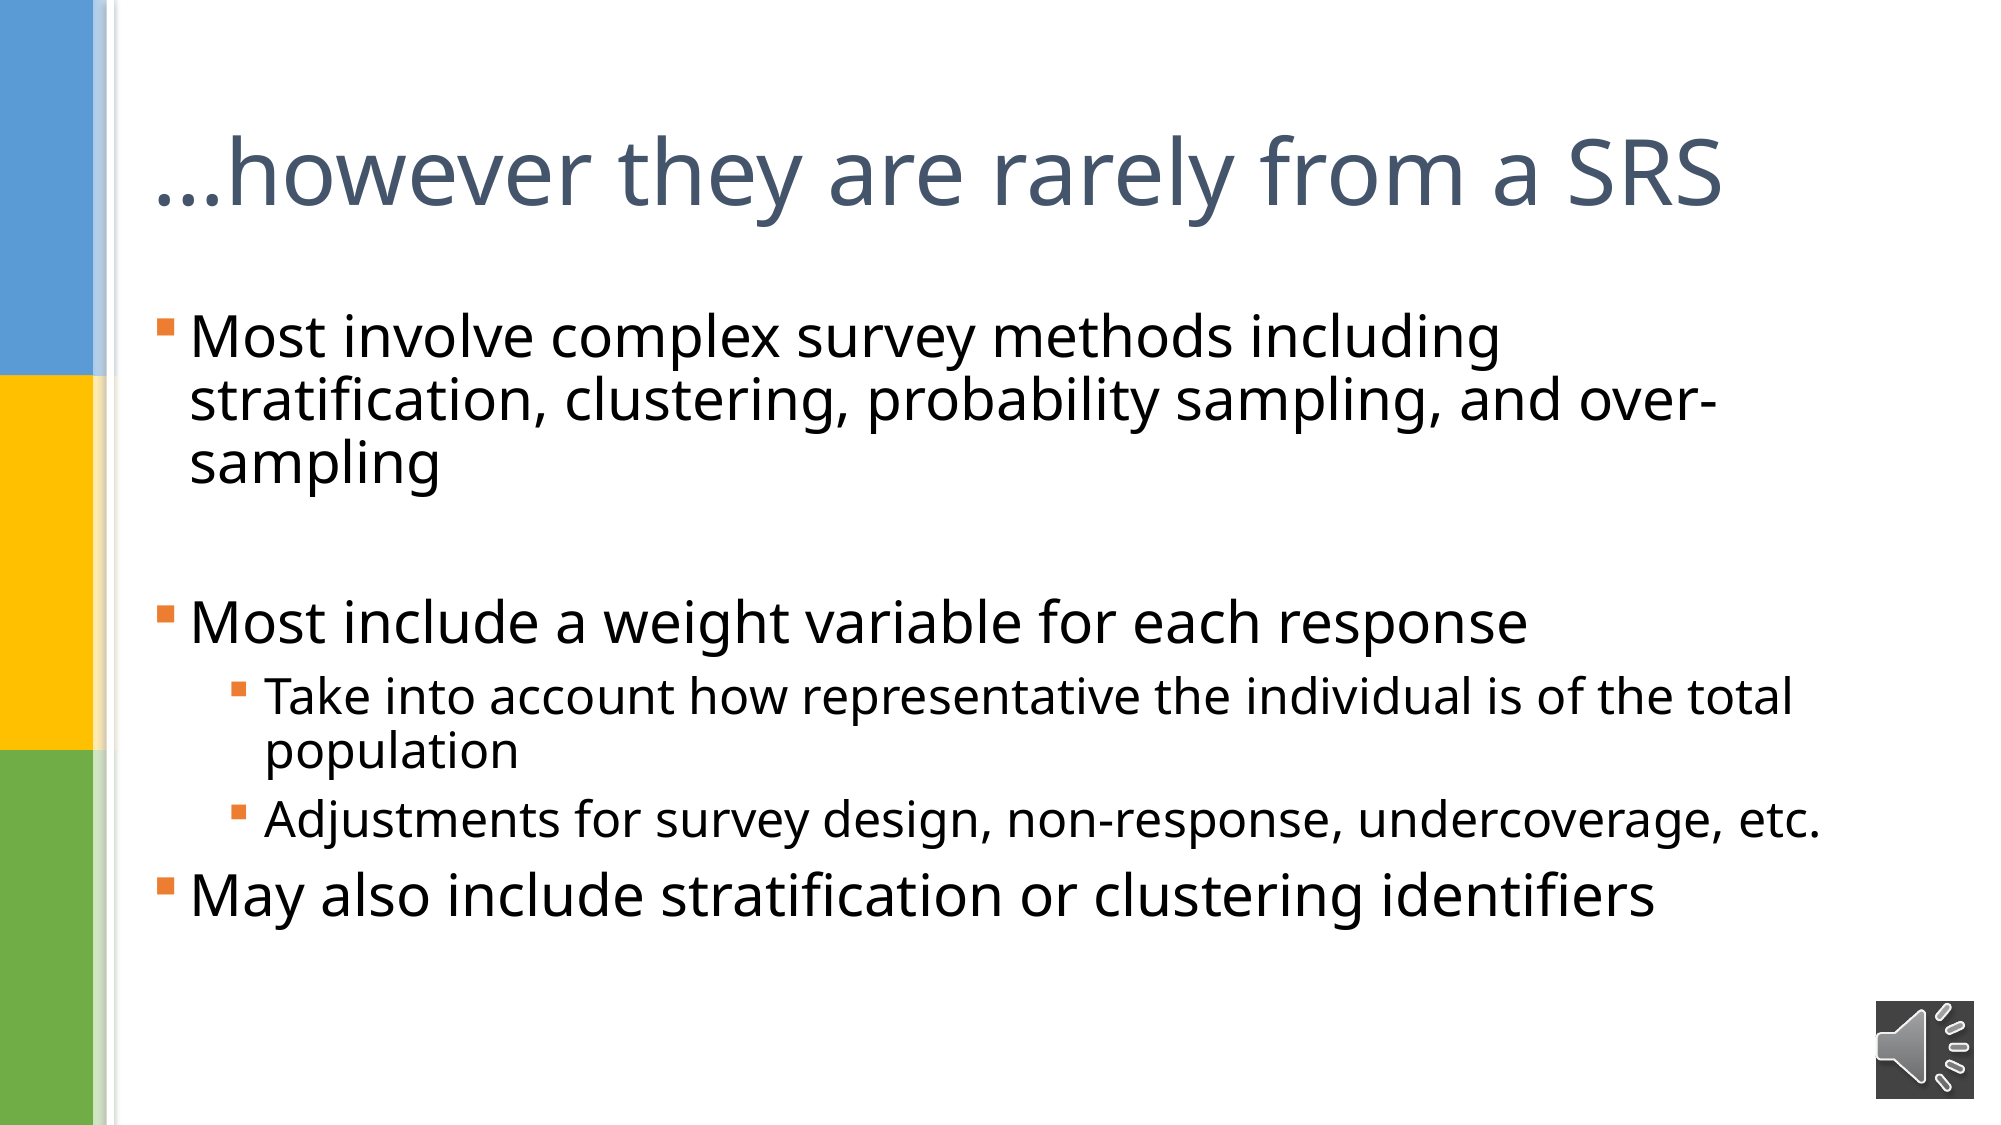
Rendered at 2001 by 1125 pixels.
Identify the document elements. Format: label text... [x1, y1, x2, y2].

picture [1874, 999, 1976, 1101]
list Most involve complex survey methods including stratification, clustering, probability sampling, and over-sampling Most include a weight variable for each response Take into account how representative the individual is of the total population Adjustments for survey design, non-response, undercoverage, etc. May also include stratification or clustering identifiers [137, 299, 1863, 1014]
title …however they are rarely from a SRS [137, 59, 1863, 278]
